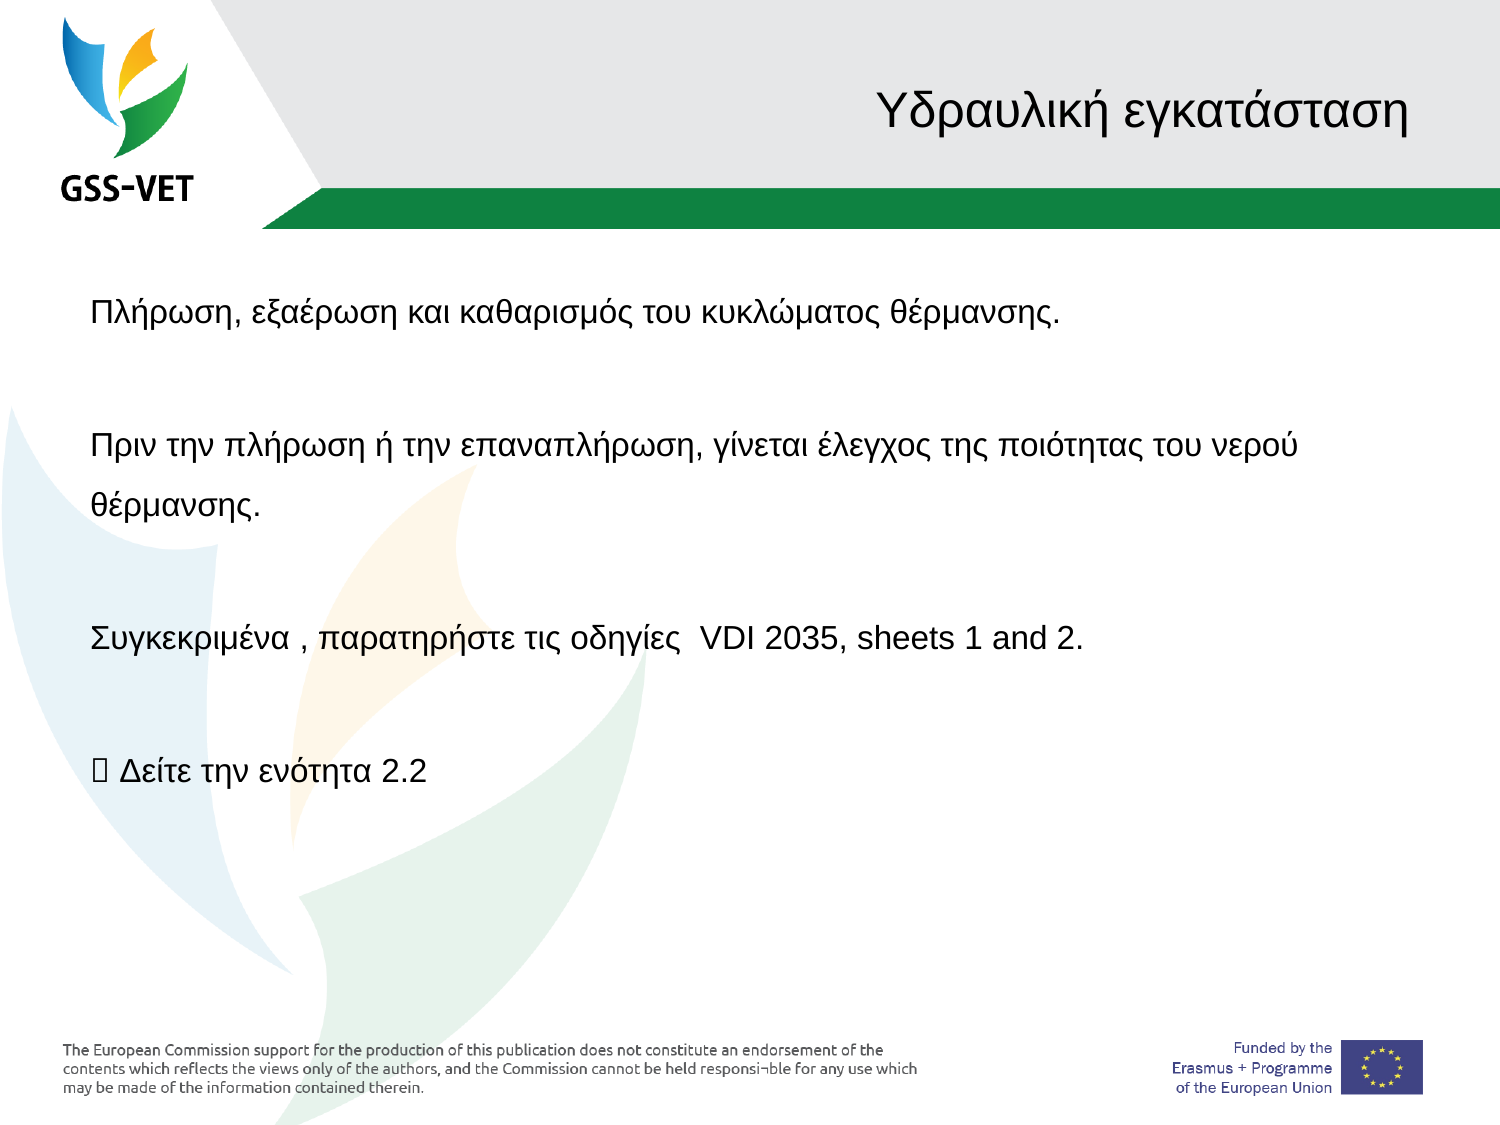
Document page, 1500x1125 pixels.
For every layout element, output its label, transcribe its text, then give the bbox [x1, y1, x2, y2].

picture [0, 0, 1500, 1125]
list Πλήρωση, εξαέρωση και καθαρισμός του κυκλώματος θέρμανσης. Πριν την πλήρωση ή την επαναπλήρωση, γίνεται έλεγχος της ποιότητας του νερού θέρμανσης. Συγκεκριμένα , παρατηρήστε τις οδηγίες VDI 2035, sheets 1 and 2.  Δείτε την ενότητα 2.2 [75, 262, 1425, 1071]
title Υδραυλική εγκατάσταση [324, 0, 1425, 185]
